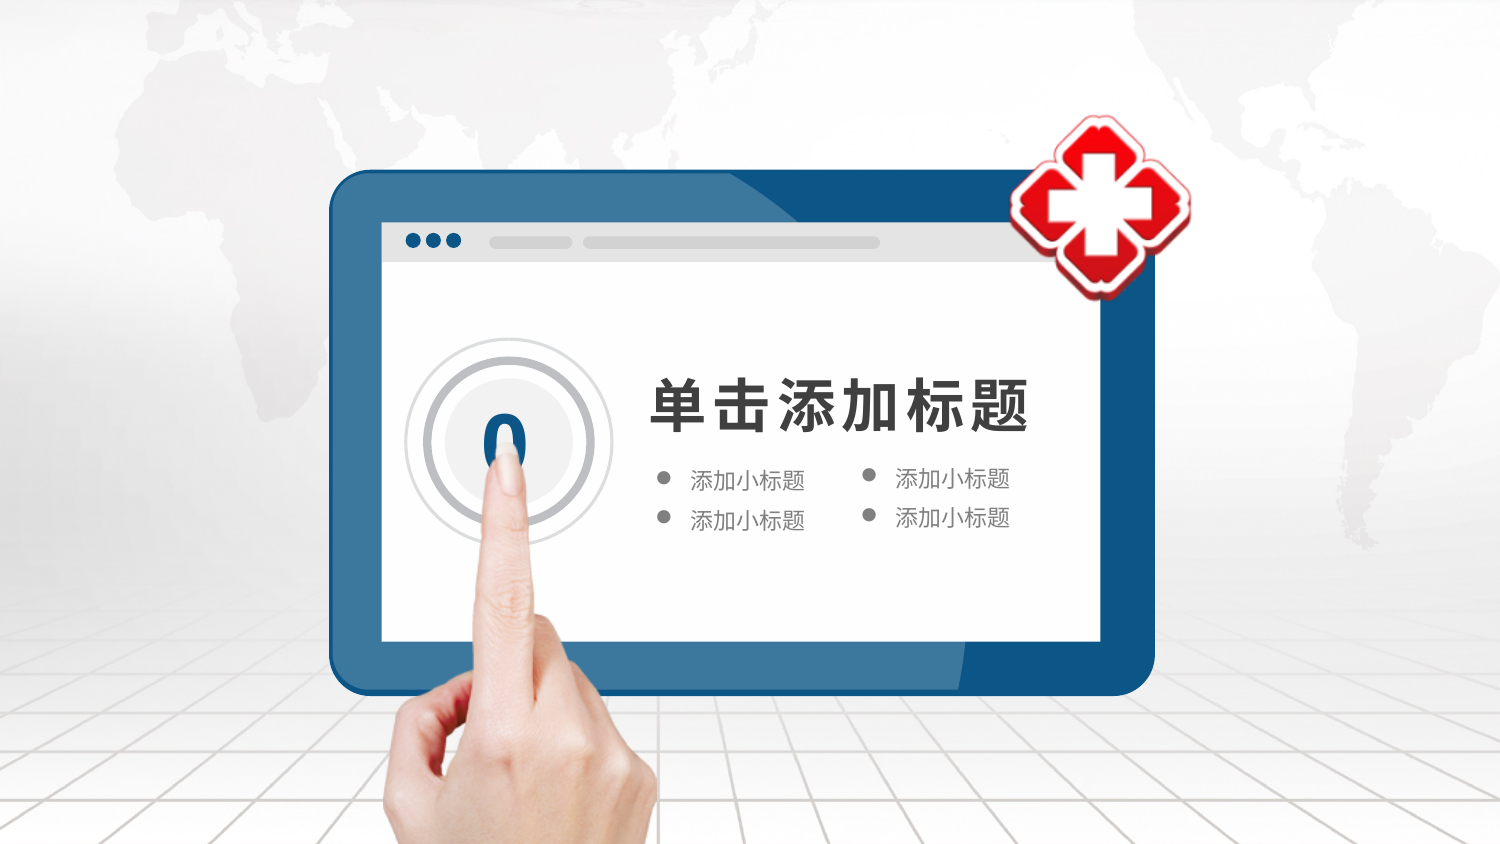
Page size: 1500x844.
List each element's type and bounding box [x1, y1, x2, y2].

text_box [405, 338, 613, 440]
text_box [328, 169, 1156, 697]
picture [0, 0, 1500, 844]
